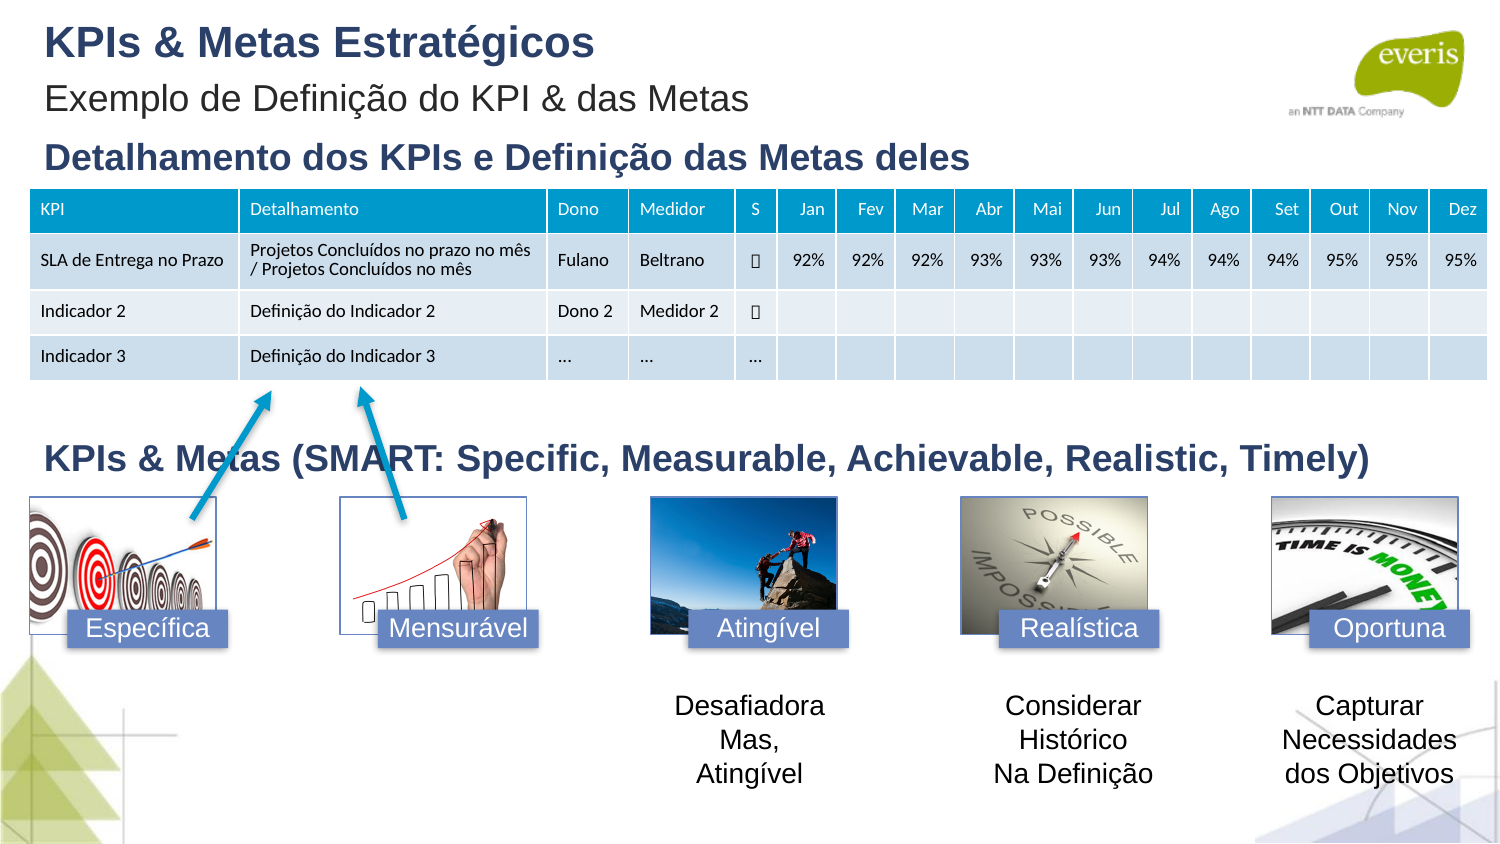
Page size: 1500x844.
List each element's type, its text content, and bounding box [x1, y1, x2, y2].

table_cell Indicador 2 [30, 291, 238, 334]
table_header Nov [1370, 189, 1428, 233]
table_cell [1074, 291, 1132, 334]
table_header Abr [955, 189, 1013, 233]
table_header Jul [1133, 189, 1191, 233]
table_cell [1193, 291, 1250, 334]
table_header Dez [1430, 189, 1487, 233]
list Detalhamento dos KPIs e Definição das Metas deles [29, 138, 1471, 179]
table_cell [1370, 291, 1428, 334]
table_header Fev [837, 189, 894, 233]
table_cell 94% [1193, 234, 1250, 289]
table_cell [1311, 336, 1369, 380]
table_header KPI [30, 189, 238, 233]
text_box Capturar Necessidades dos Objetivos [1267, 680, 1473, 797]
table_cell [778, 291, 835, 334]
table_cell [1015, 336, 1072, 380]
table_cell Definição do Indicador 3 [240, 336, 546, 380]
picture [0, 590, 183, 844]
table_cell 93% [955, 234, 1013, 289]
title KPIs & Metas Estratégicos [29, 16, 1270, 70]
table_cell [1370, 336, 1428, 380]
list KPIs & Metas (SMART: Specific, Measurable, Achievable, Realistic, Timely) [277, 439, 354, 473]
table_header Dono [548, 189, 628, 233]
table_cell 95% [1370, 234, 1428, 289]
table_cell 94% [1252, 234, 1309, 289]
table_cell 93% [1074, 234, 1132, 289]
table_header S [736, 189, 776, 233]
list Exemplo de Definição do KPI & das Metas [29, 79, 1270, 120]
table_cell [955, 291, 1013, 334]
table_cell Indicador 3 [30, 336, 238, 380]
table_header Out [1311, 189, 1369, 233]
table_header Set [1252, 189, 1309, 233]
table_cell 92% [778, 234, 835, 289]
table_cell Projetos Concluídos no prazo no mês / Projetos Concluídos no mês [240, 234, 546, 289]
table_cell Fulano [548, 234, 628, 289]
table_cell 94% [1133, 234, 1191, 289]
picture [1255, 667, 1500, 843]
table_header Mar [896, 189, 954, 233]
table_header Medidor [629, 189, 734, 233]
table_cell [896, 336, 954, 380]
table_cell [1430, 336, 1487, 380]
table_cell 95% [1311, 234, 1369, 289]
table_cell  [736, 291, 776, 334]
table_cell 95% [1430, 234, 1487, 289]
table_cell 93% [1015, 234, 1072, 289]
table_cell [837, 291, 894, 334]
table_cell [778, 336, 835, 380]
table_header Jun [1074, 189, 1132, 233]
text_box Desafiadora Mas, Atingível [659, 680, 840, 797]
table_cell Dono 2 [548, 291, 628, 334]
table_cell SLA de Entrega no Prazo [30, 234, 238, 289]
table_cell [1074, 336, 1132, 380]
table_cell  [736, 234, 776, 289]
table_cell [1193, 336, 1250, 380]
table_cell [1252, 336, 1309, 380]
table_cell [1311, 291, 1369, 334]
table_cell [1133, 336, 1191, 380]
table_header Mai [1015, 189, 1072, 233]
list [29, 474, 1471, 671]
table_cell [837, 336, 894, 380]
table_cell [896, 291, 954, 334]
table_cell ... [548, 336, 628, 380]
table_cell Definição do Indicador 2 [240, 291, 546, 334]
table_header Ago [1193, 189, 1250, 233]
list KPIs & Metas (SMART: Specific, Measurable, Achievable, Realistic, Timely) [29, 439, 186, 474]
text_box Considerar Histórico Na Definição [978, 680, 1169, 797]
table_cell [1430, 291, 1487, 334]
table_cell Medidor 2 [629, 291, 734, 334]
table_cell [955, 336, 1013, 380]
table_cell [1133, 291, 1191, 334]
table_cell 92% [896, 234, 954, 289]
table_header Detalhamento [240, 189, 546, 233]
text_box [359, 386, 405, 520]
table_cell Beltrano [629, 234, 734, 289]
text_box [191, 390, 272, 520]
list KPIs & Metas (SMART: Specific, Measurable, Achievable, Realistic, Timely) [410, 439, 1471, 474]
table_cell [1015, 291, 1072, 334]
picture [1281, 14, 1472, 133]
table_cell [1252, 291, 1309, 334]
table_cell 92% [837, 234, 894, 289]
table_cell ... [629, 336, 734, 380]
table_cell ... [736, 336, 776, 380]
table_header Jan [778, 189, 835, 233]
